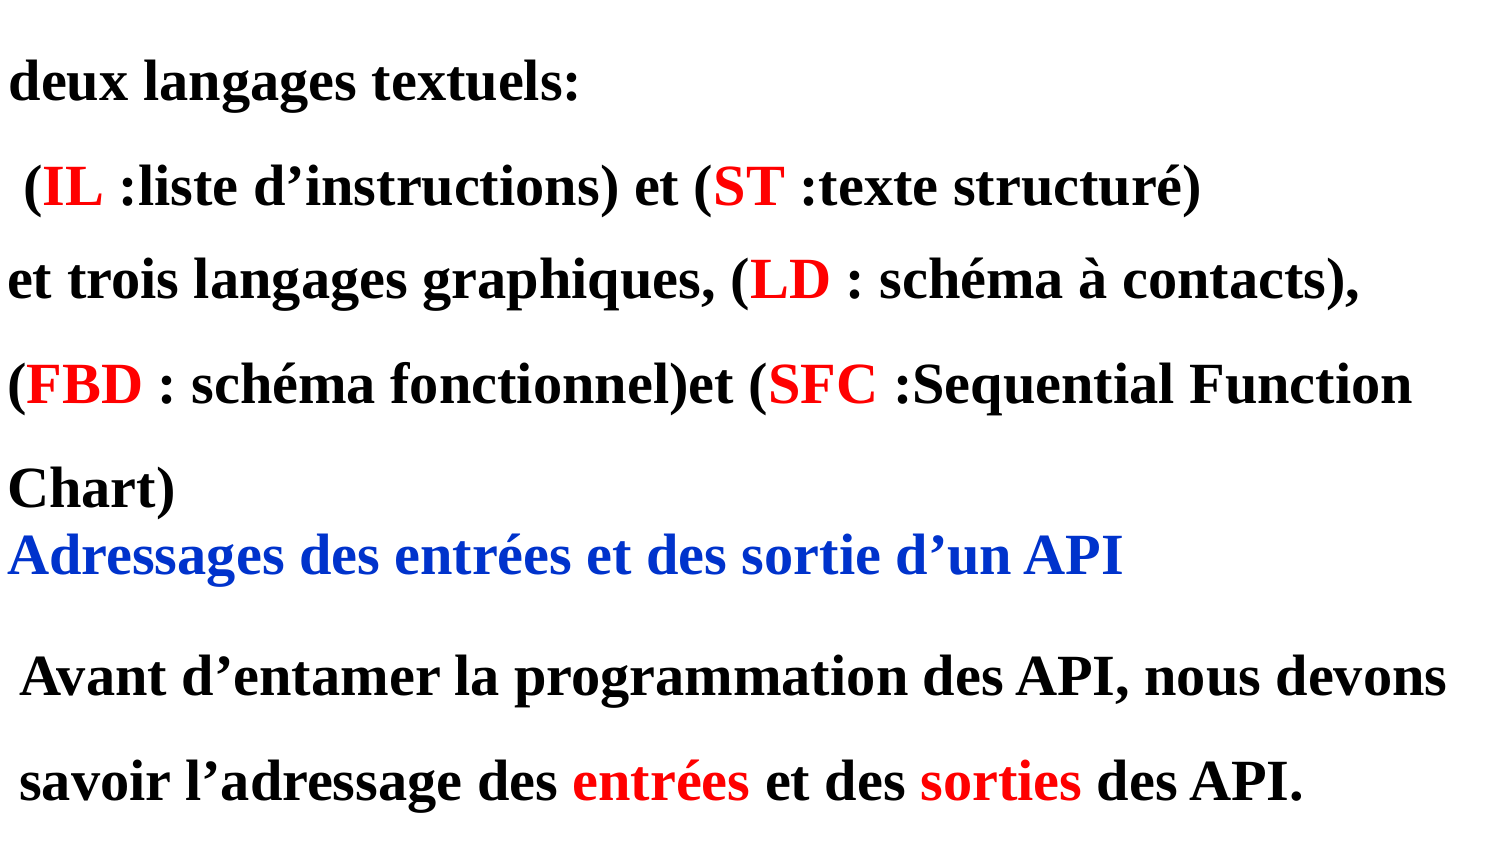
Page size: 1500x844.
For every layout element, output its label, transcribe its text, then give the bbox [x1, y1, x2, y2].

text_box et trois langages graphiques, (LD : schéma à contacts), (FBD : schéma fonctionnel)et (SFC :Sequential Function Chart) [0, 197, 1458, 527]
text_box deux langages textuels: (IL :liste d’instructions) et (ST :texte structuré) [0, 0, 1365, 197]
text_box Avant d’entamer la programmation des API, nous devons savoir l’adressage des entrées et des sorties des API. [4, 594, 1500, 820]
text_box Adressages des entrées et des sortie d’un API [0, 508, 1434, 594]
